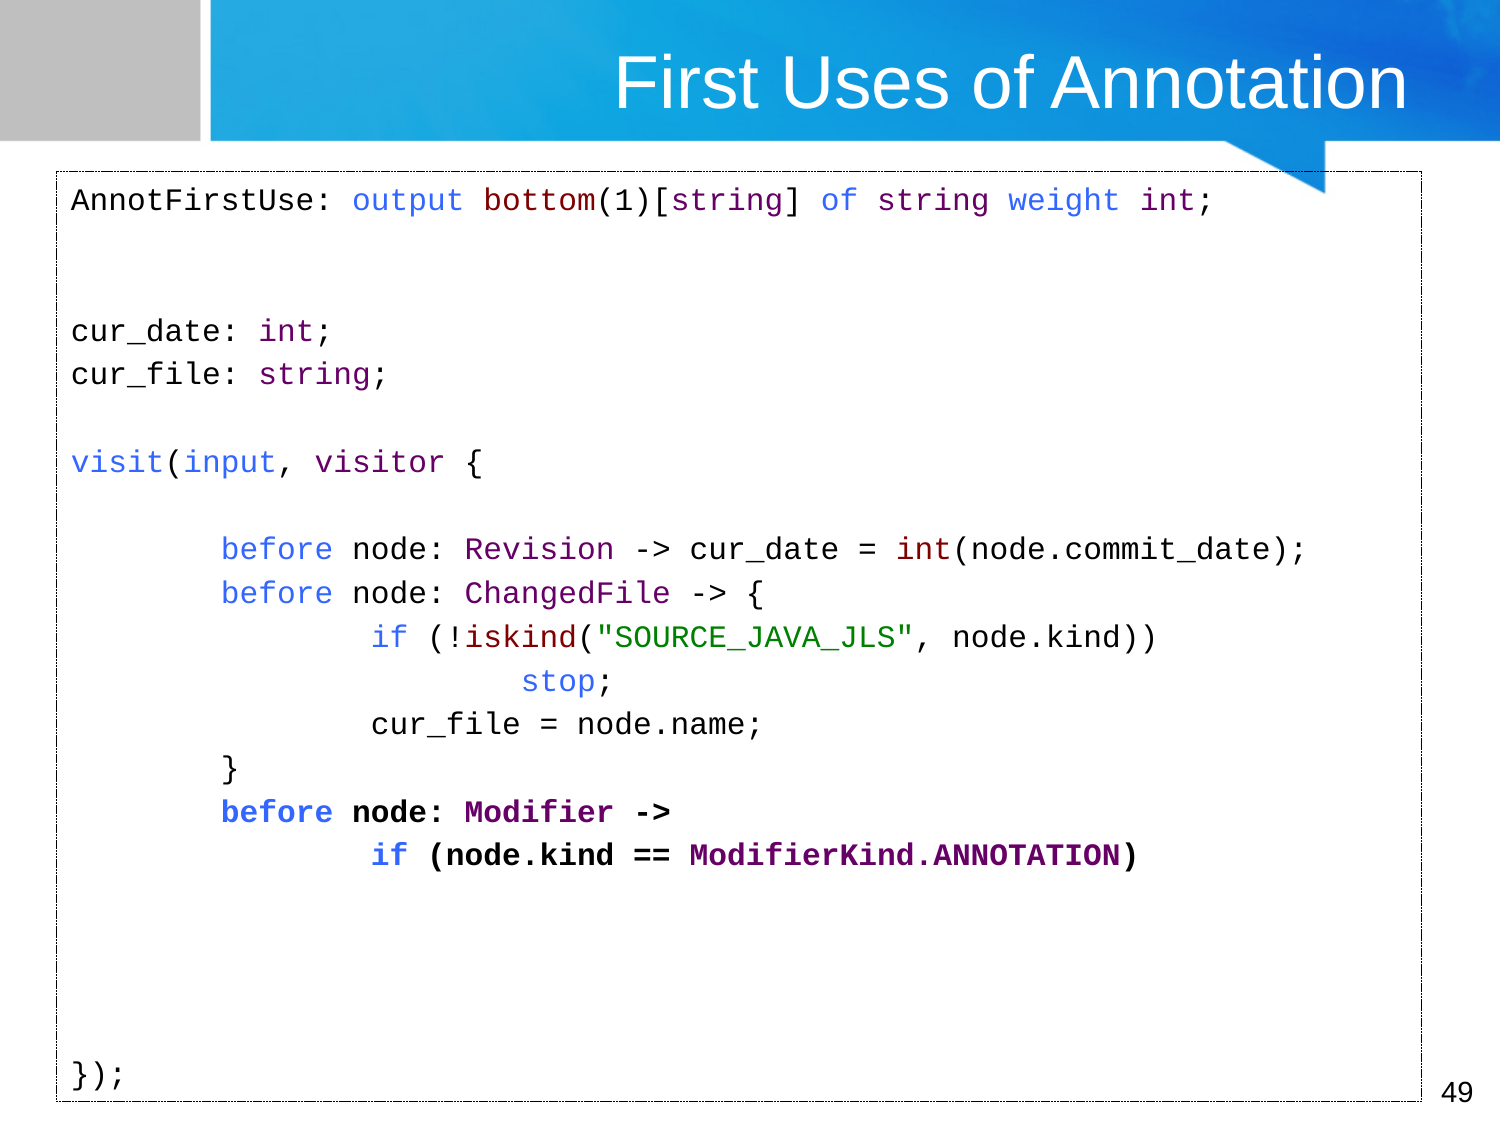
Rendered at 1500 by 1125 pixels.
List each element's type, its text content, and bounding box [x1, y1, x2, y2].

picture [0, 0, 1500, 1125]
slide_number 49 [1138, 1038, 1489, 1117]
text_box AnnotFirstUse: output bottom(1)[string] of string weight int; cur_date: int; cur_file: string; visit(input, visitor { before node: Revision -> cur_date = int(node.commit_date); before node: ChangedFile -> { if (!iskind("SOURCE_JAVA_JLS", node.kind)) stop; cur_file = node.name; } before node: Modifier -> if (node.kind == ModifierKind.ANNOTATION) }); [56, 171, 1422, 1102]
title First Uses of Annotation [75, 31, 1425, 127]
